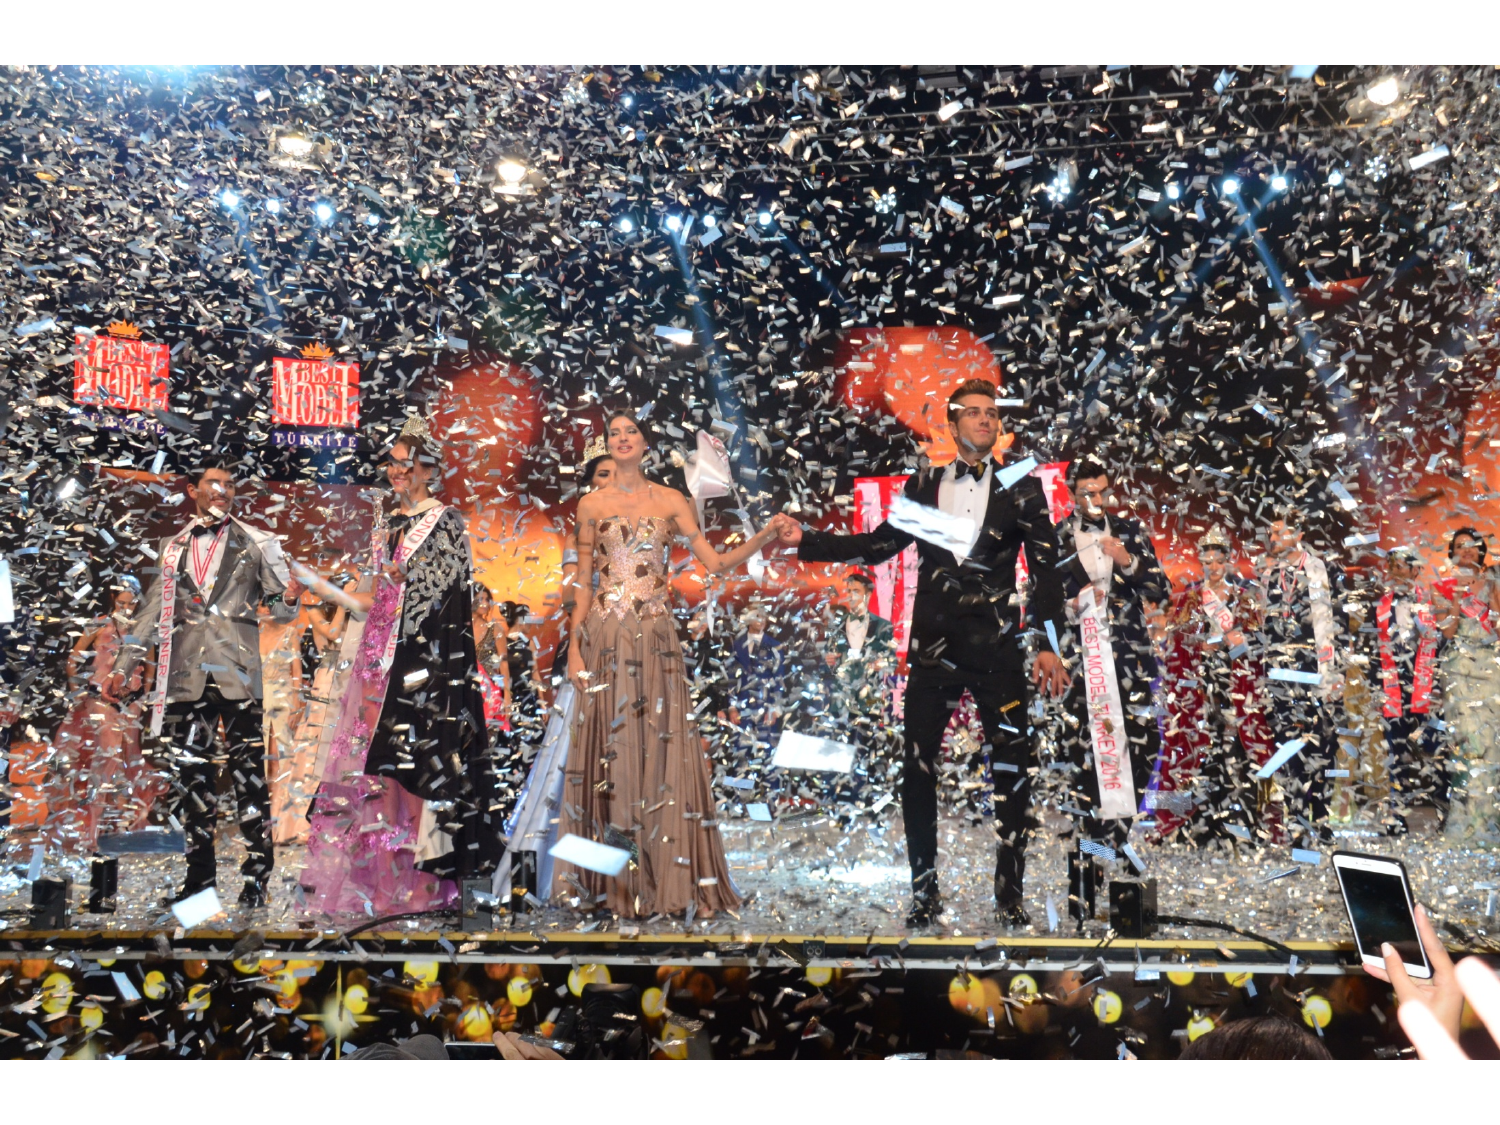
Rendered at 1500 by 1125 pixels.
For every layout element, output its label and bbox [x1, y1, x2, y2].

picture [0, 65, 1500, 1060]
